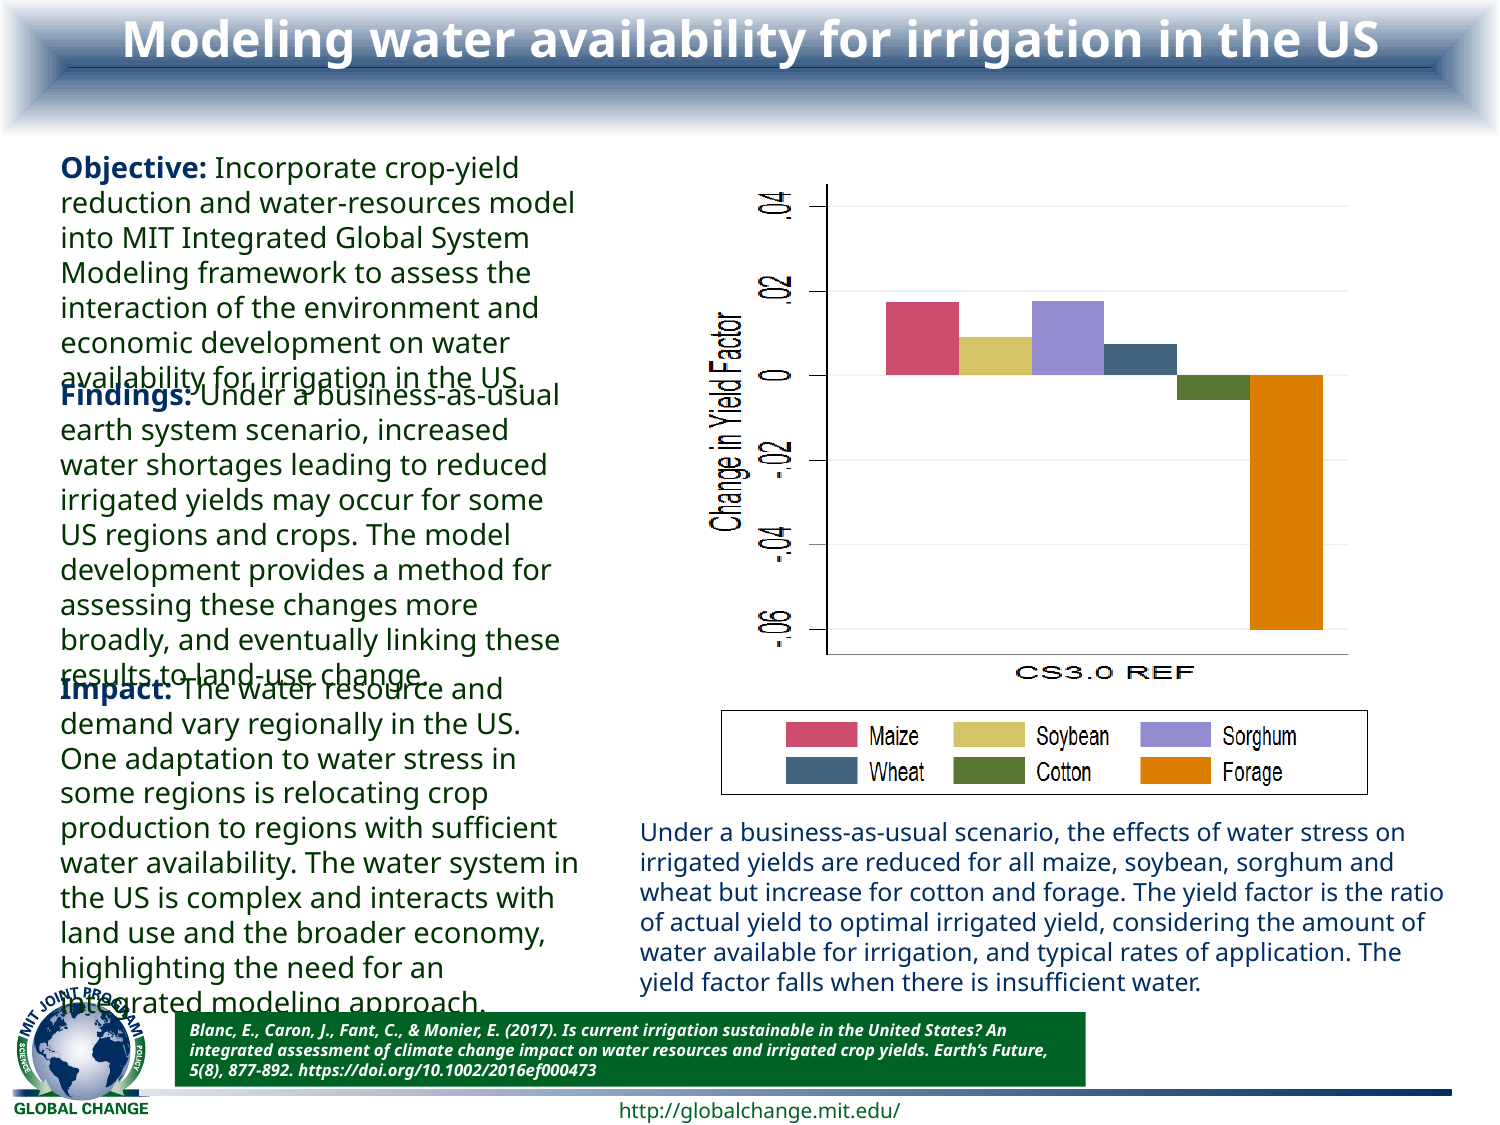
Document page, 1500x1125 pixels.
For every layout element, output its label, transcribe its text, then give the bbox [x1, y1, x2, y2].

picture [716, 702, 1373, 805]
title Modeling water availability for irrigation in the US [45, 0, 1458, 119]
picture [691, 166, 1349, 686]
text_box Findings: Under a business-as-usual earth system scenario, increased water shortages leading to reduced irrigated yields may occur for some US regions and crops. The model development provides a method for assessing these changes more broadly, and eventually linking these results to land-use change. [45, 299, 596, 734]
text_box Objective: Incorporate crop-yield reduction and water-resources model into MIT Integrated Global System Modeling framework to assess the interaction of the environment and economic development on water availability for irrigation in the US. [45, 107, 637, 402]
text_box Blanc, E., Caron, J., Fant, C., & Monier, E. (2017). Is current irrigation sustainable in the United States? An integrated assessment of climate change impact on water resources and irrigated crop yields. Earth’s Future, 5(8), 877-892. https://doi.org/10.1002/2016ef000473 [174, 1012, 1086, 1087]
text_box Under a business-as-usual scenario, the effects of water stress on irrigated yields are reduced for all maize, soybean, sorghum and wheat but increase for cotton and forage. The yield factor is the ratio of actual yield to optimal irrigated yield, considering the amount of water available for irrigation, and typical rates of application. The yield factor falls when there is insufficient water. [624, 719, 1479, 1004]
text_box Impact: The water resource and demand vary regionally in the US. One adaptation to water stress in some regions is relocating crop production to regions with sufficient water availability. The water system in the US is complex and interacts with land use and the broader economy, highlighting the need for an integrated modeling approach. [45, 734, 596, 1027]
